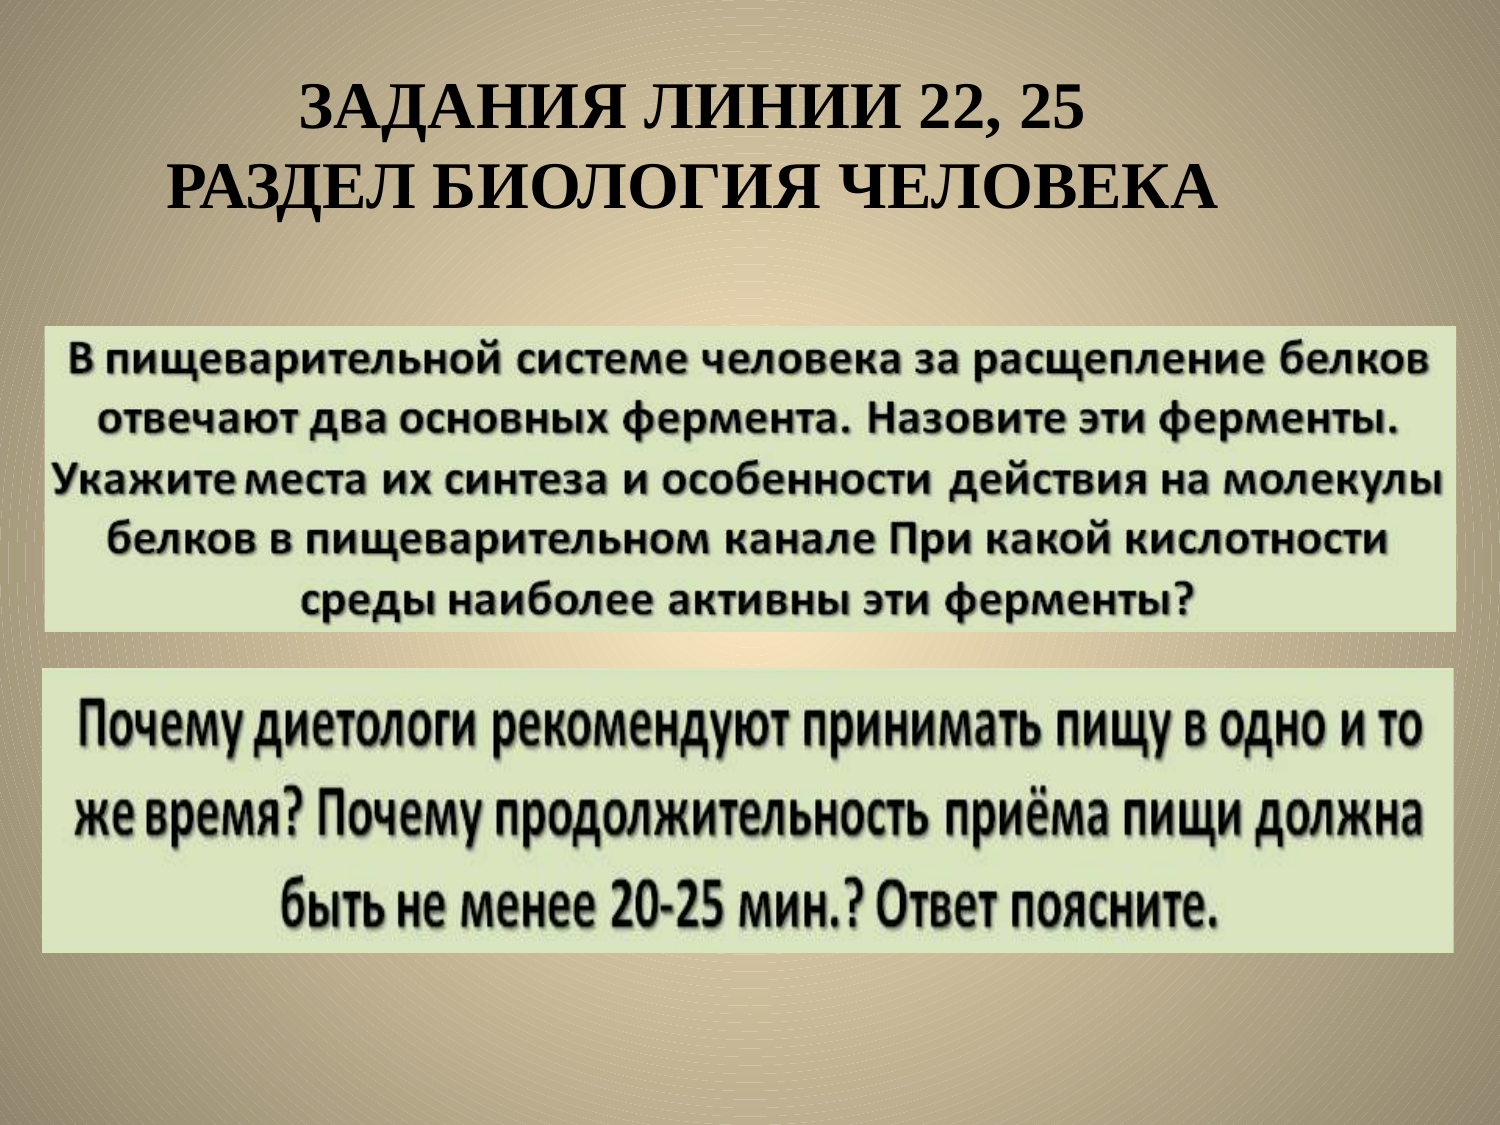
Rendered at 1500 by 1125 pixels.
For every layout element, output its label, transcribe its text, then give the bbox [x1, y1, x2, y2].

picture [44, 326, 1457, 632]
text_box ЗАДАНИЯ ЛИНИИ 22, 25 РАЗДЕЛ БИОЛОГИЯ ЧЕЛОВЕКА [151, 54, 1235, 230]
picture [41, 668, 1454, 953]
